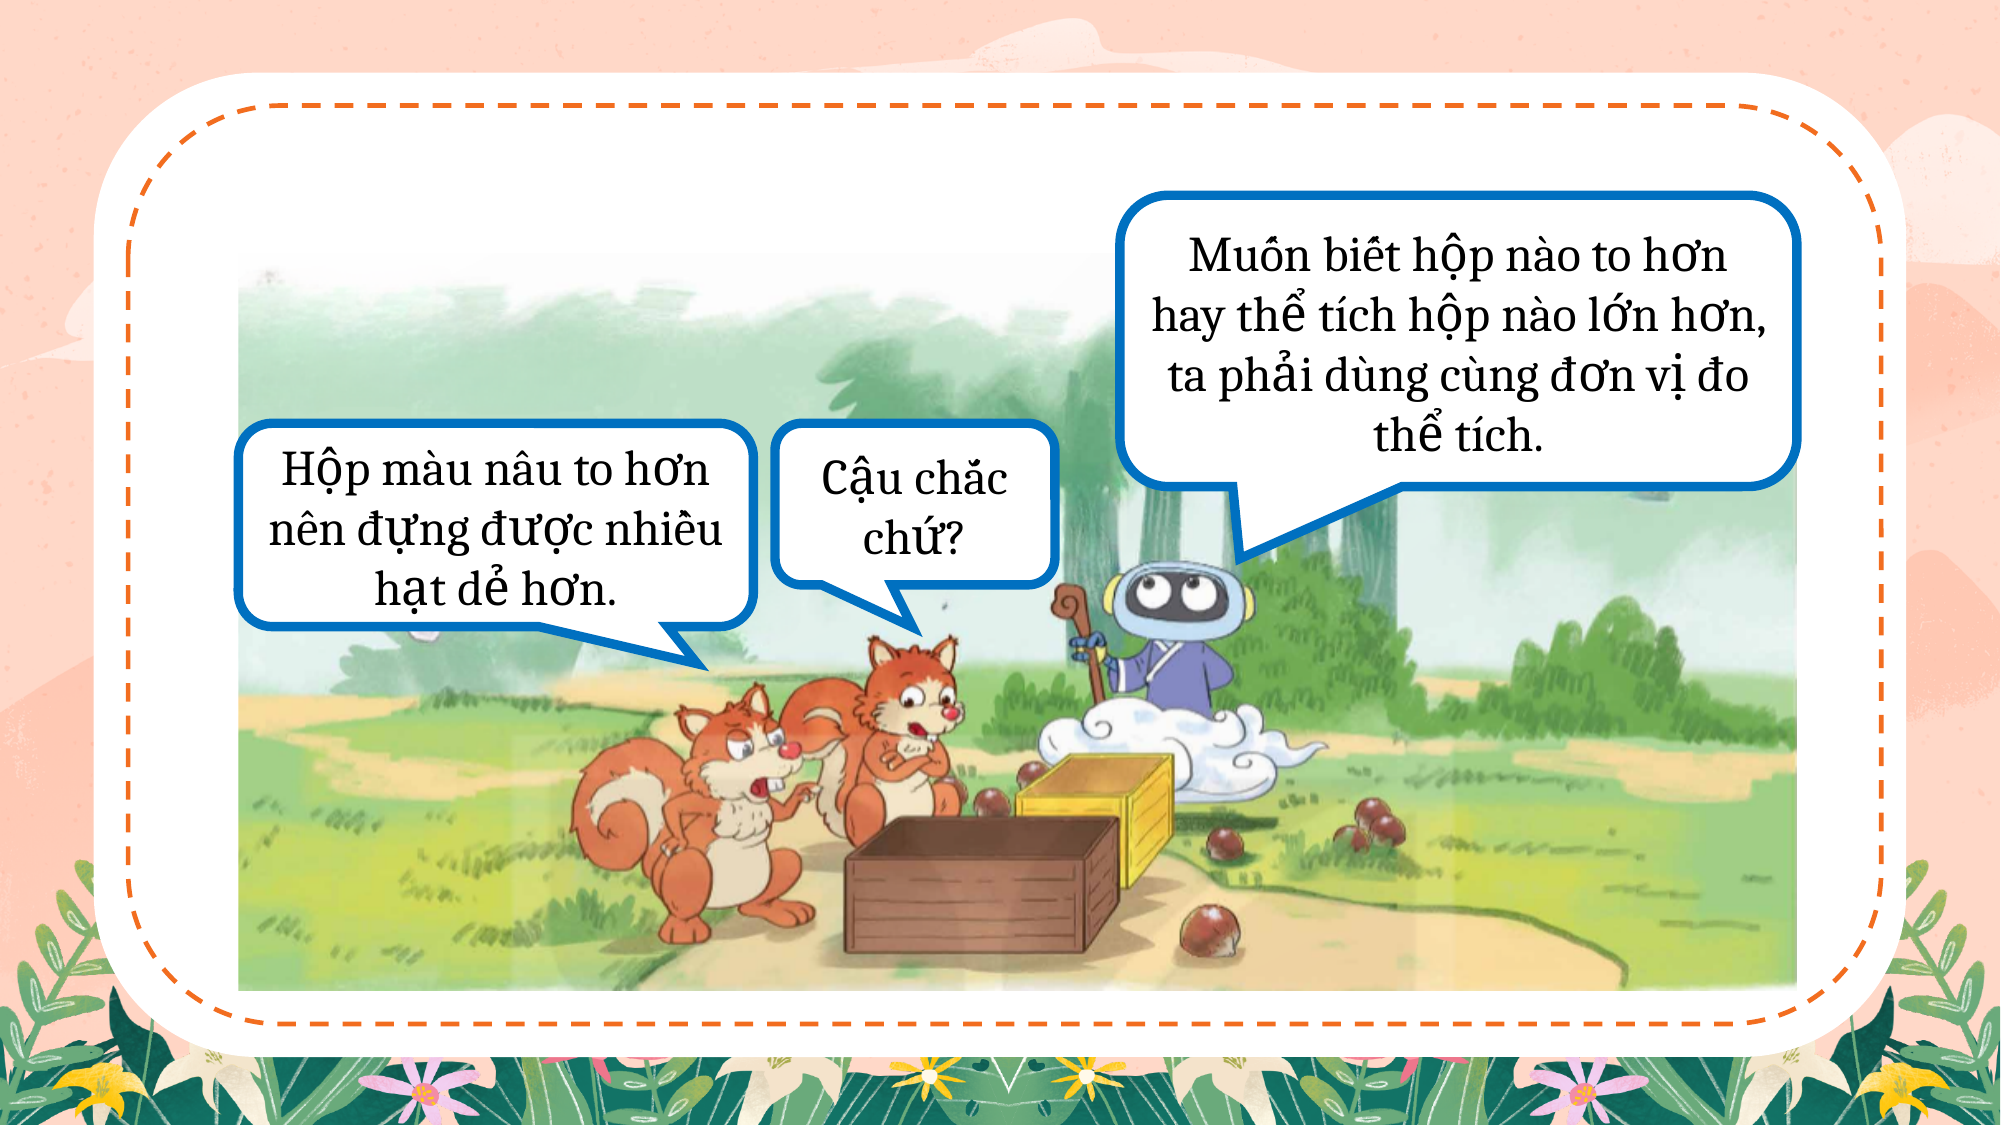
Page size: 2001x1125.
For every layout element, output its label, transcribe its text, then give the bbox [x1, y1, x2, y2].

text_box Hộp màu nâu to hơn nên đựng được nhiều hạt dẻ hơn. [237, 422, 755, 666]
text_box Cậu chắc chứ? [773, 422, 1056, 630]
text_box [238, 253, 1797, 991]
text_box Muốn biết hộp nào to hơn hay thể tích hộp nào lớn hơn, ta phải dùng cùng đơn vị đo thể tích. [1118, 194, 1798, 561]
picture [0, 0, 2001, 1125]
